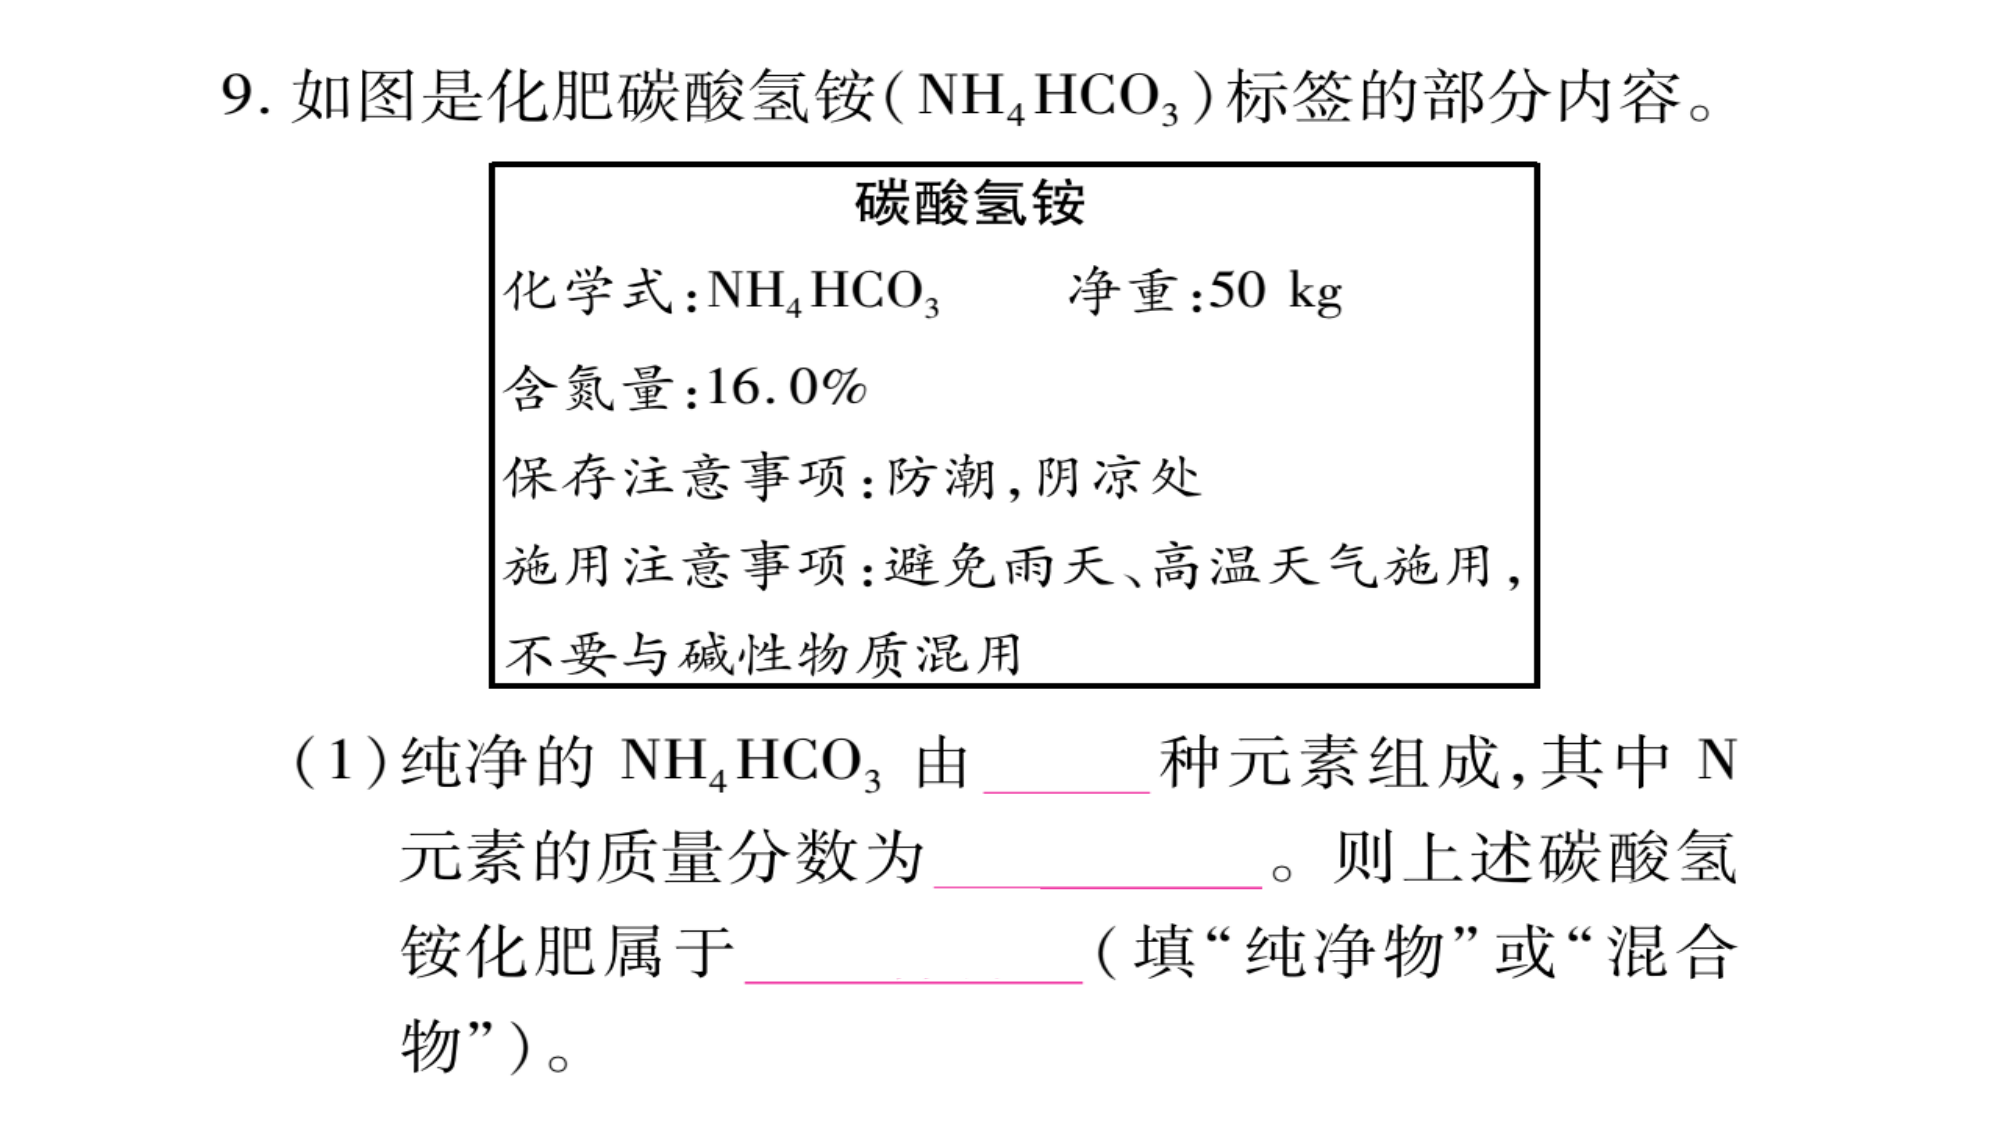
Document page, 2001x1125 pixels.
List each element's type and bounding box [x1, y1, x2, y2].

picture [211, 48, 1789, 1077]
